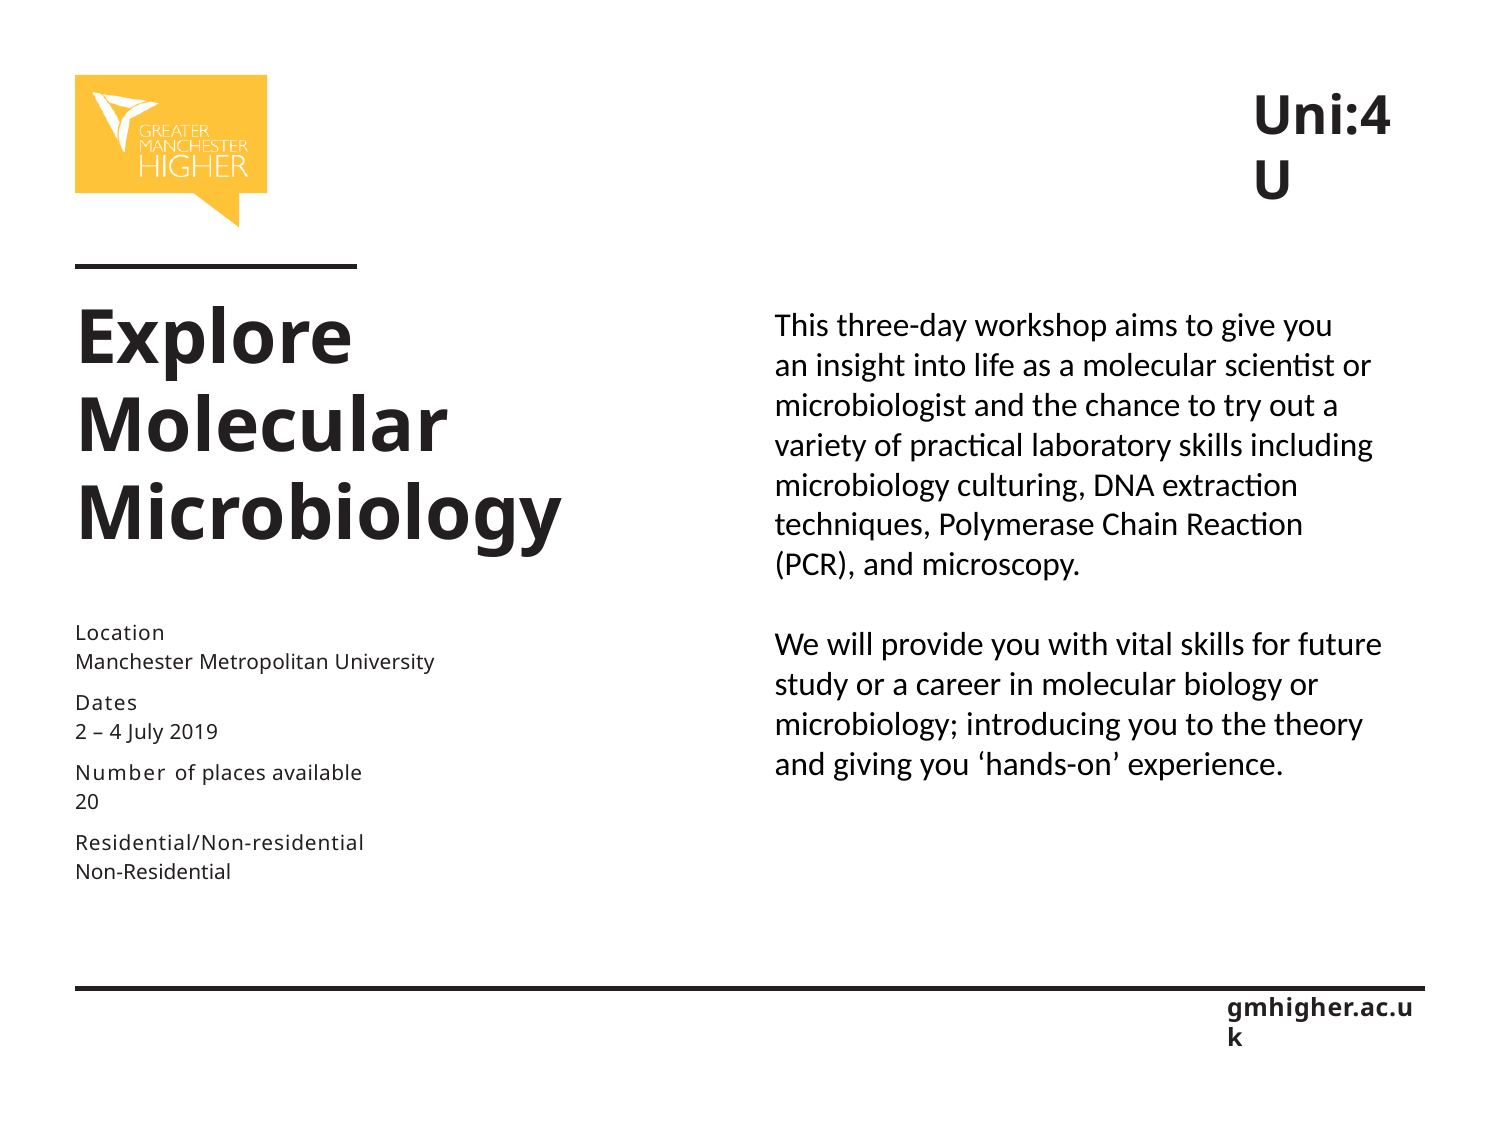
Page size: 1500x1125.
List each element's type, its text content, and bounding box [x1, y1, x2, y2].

text_box This three-day workshop aims to give you an insight into life as a molecular scientist or microbiologist and the chance to try out a variety of practical laboratory skills including microbiology culturing, DNA extraction techniques, Polymerase Chain Reaction (PCR), and microscopy. We will provide you with vital skills for future study or a career in molecular biology or microbiology; introducing you to the theory and giving you ‘hands-on’ experience. [774, 302, 1411, 783]
title Uni:4U [72, 78, 1428, 269]
text_box [92, 92, 248, 177]
list Explore Molecular Microbiology Location Manchester Metropolitan University Dates 2 – 4 July 2019 Number of places available 20 Residential/Non-residential Non-Residential [72, 288, 581, 929]
text_box gmhigher.ac.uk [1224, 989, 1428, 1052]
